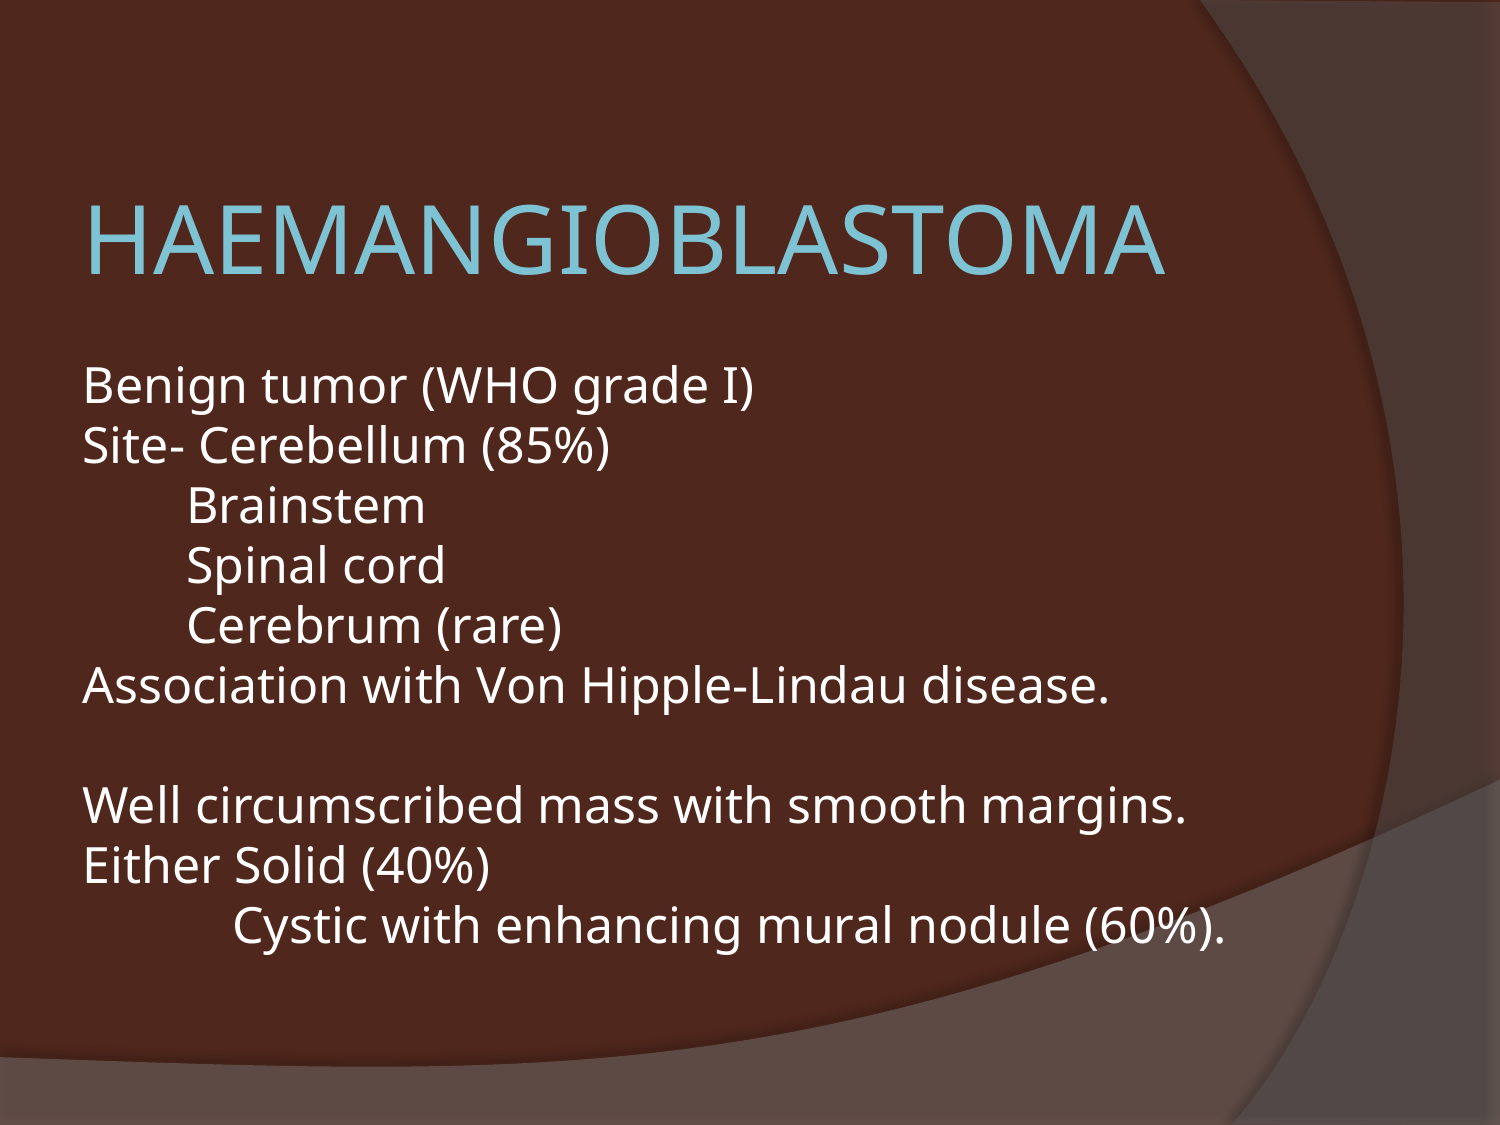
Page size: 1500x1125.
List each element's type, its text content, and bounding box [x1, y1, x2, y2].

title HAEMANGIOBLASTOMA Benign tumor (WHO grade I) Site- Cerebellum (85%) Brainstem Spinal cord Cerebrum (rare) Association with Von Hipple-Lindau disease. Well circumscribed mass with smooth margins. Either Solid (40%) Cystic with enhancing mural nodule (60%). [75, 45, 1463, 1088]
